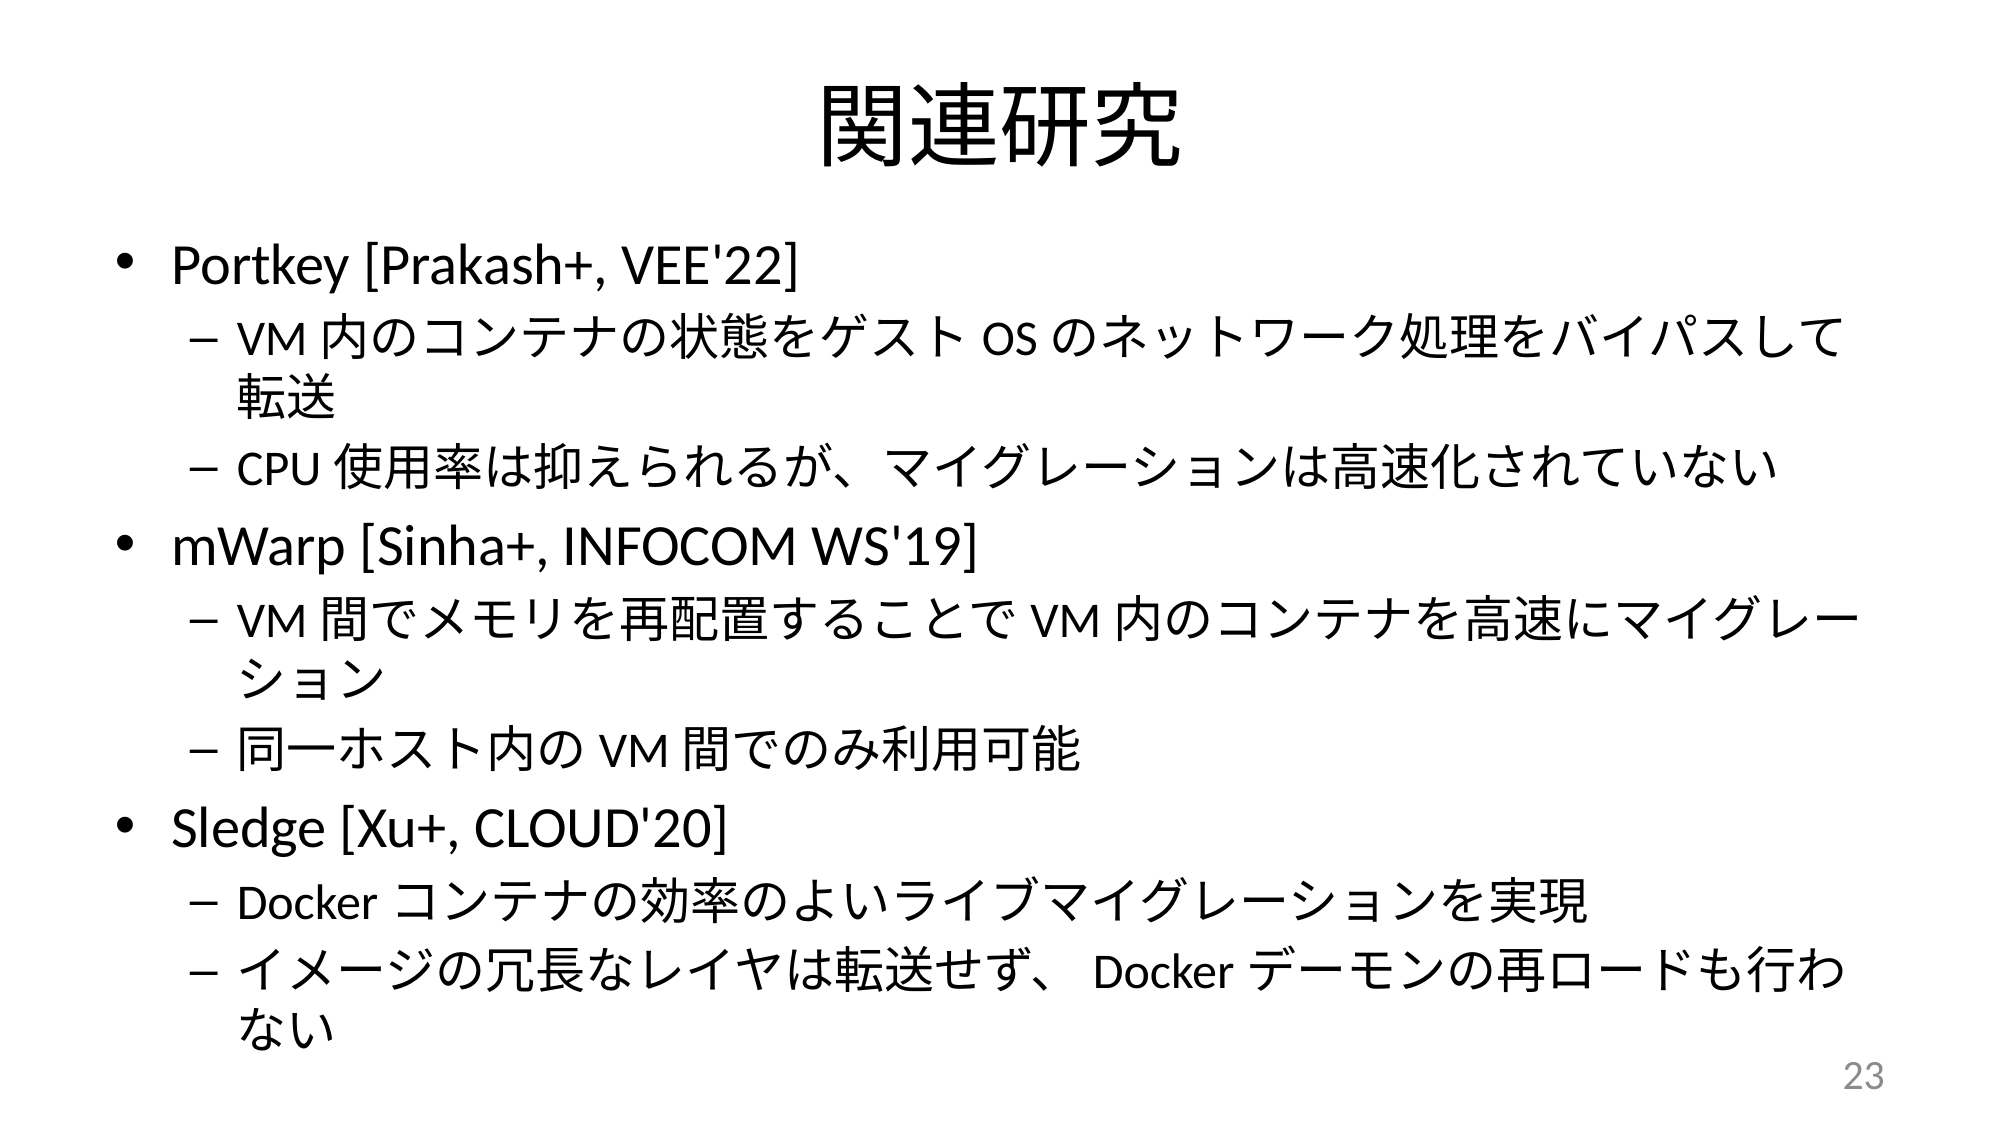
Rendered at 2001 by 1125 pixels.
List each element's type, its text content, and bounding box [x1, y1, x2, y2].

list Portkey [Prakash+, VEE'22] VM内のコンテナの状態をゲストOSのネットワーク処理をバイパスして転送 CPU使用率は抑えられるが、マイグレーションは高速化されていない mWarp [Sinha+, INFOCOM WS'19] VM間でメモリを再配置することでVM内のコンテナを高速にマイグレーション 同一ホスト内のVM間でのみ利用可能 Sledge [Xu+, CLOUD'20] Dockerコンテナの効率のよいライブマイグレーションを実現 イメージの冗長なレイヤは転送せず、Dockerデーモンの再ロードも行わない [99, 218, 1900, 982]
slide_number 23 [1433, 1042, 1900, 1103]
title 関連研究 [99, 45, 1900, 201]
